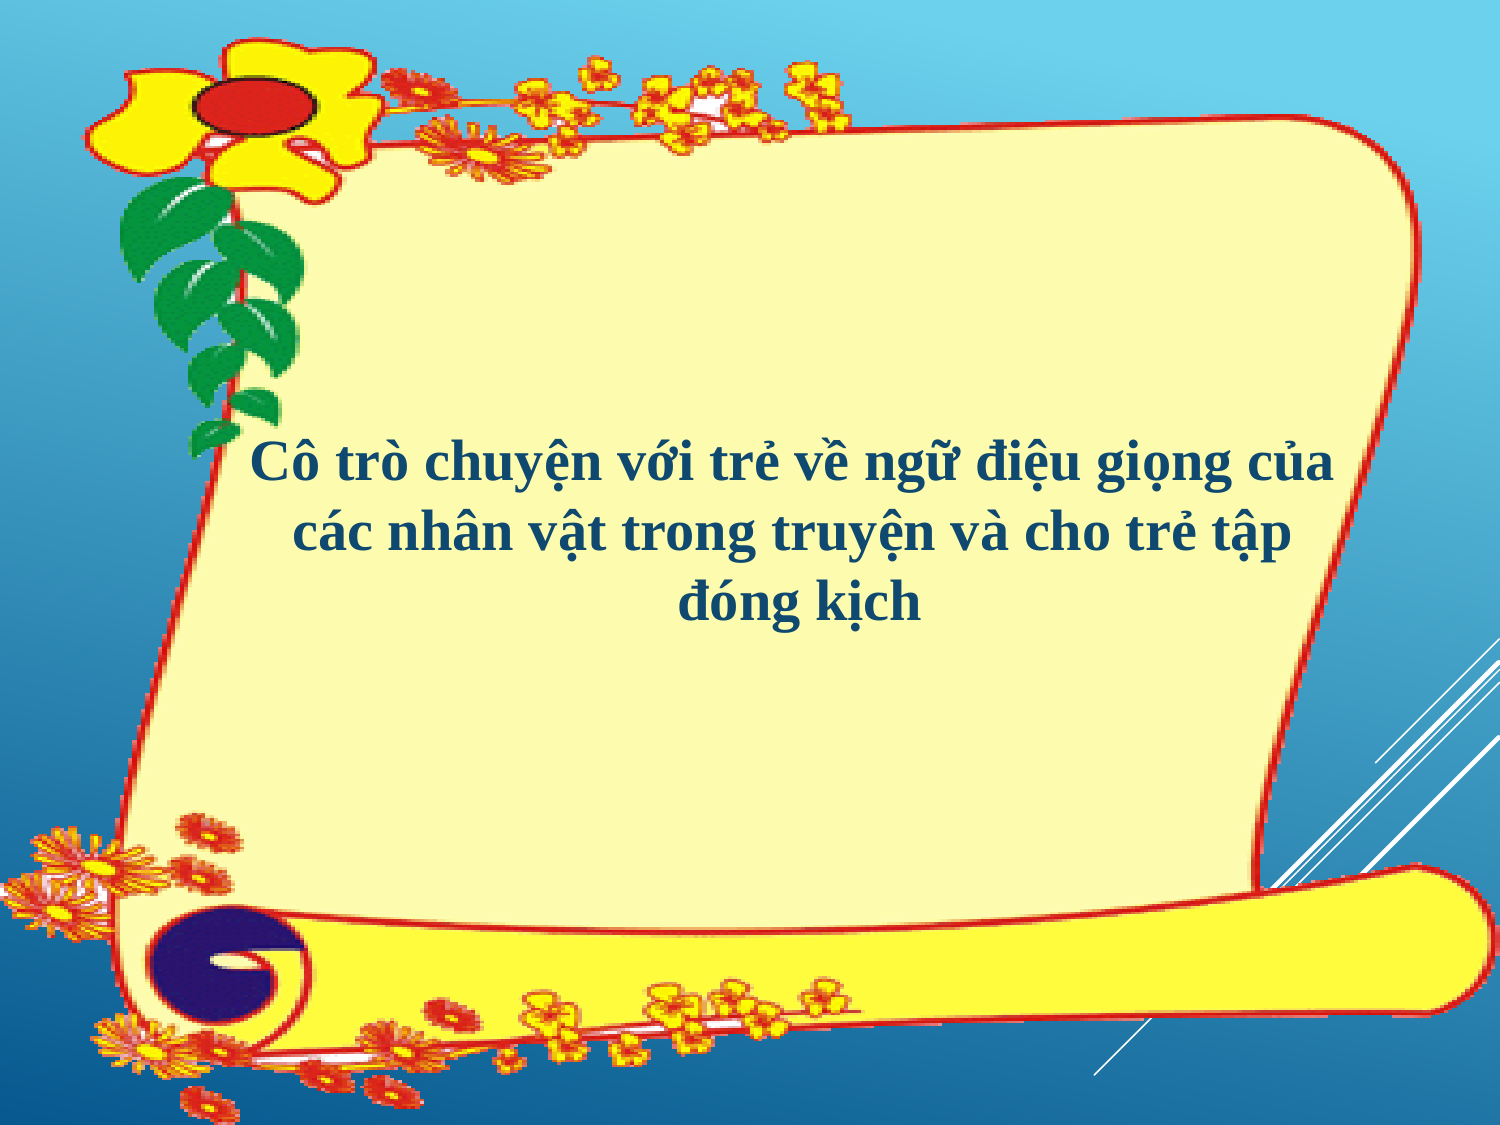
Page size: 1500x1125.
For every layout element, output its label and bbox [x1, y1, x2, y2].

text_box [0, 37, 1500, 1125]
